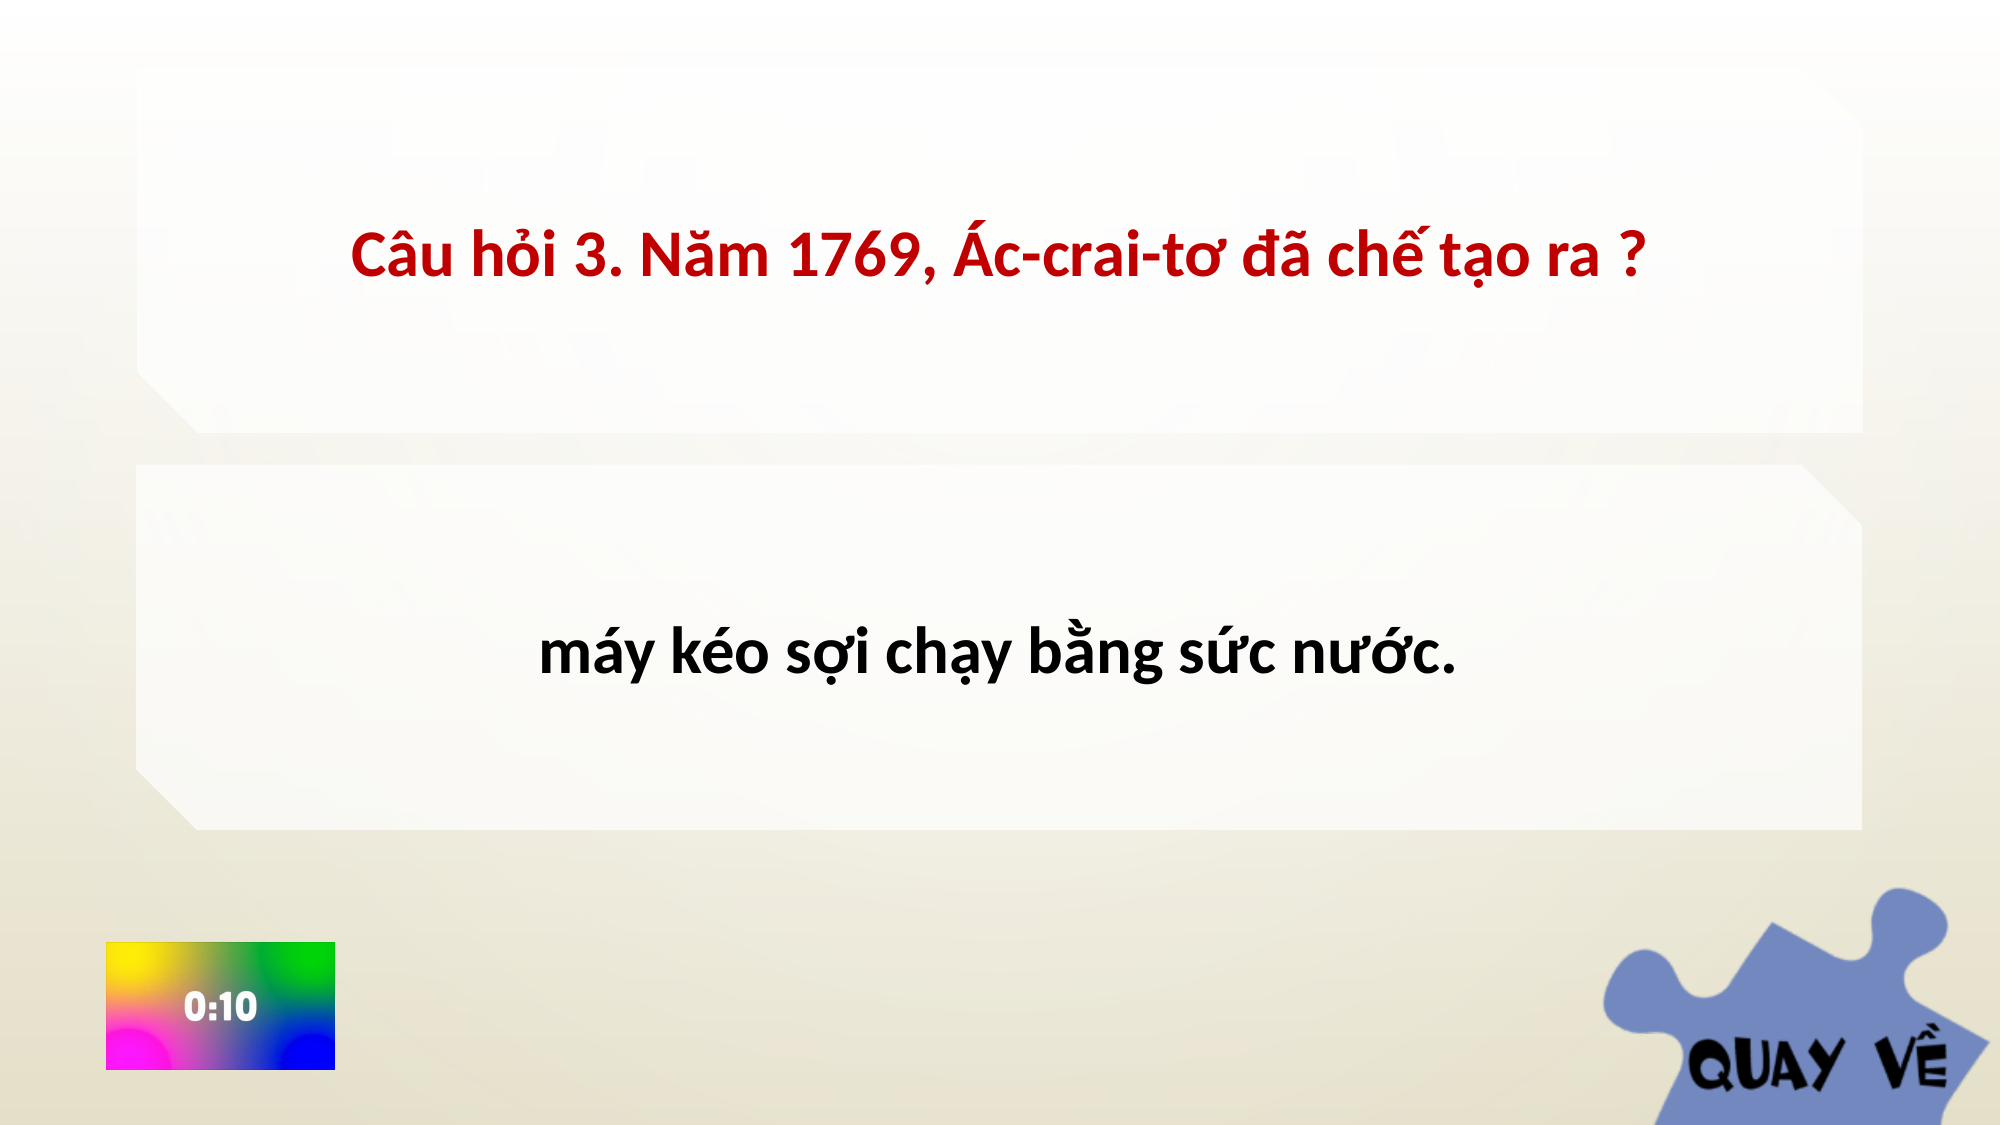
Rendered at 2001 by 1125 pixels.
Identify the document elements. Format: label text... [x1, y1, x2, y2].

text_box máy kéo sợi chạy bằng sức nước. [134, 463, 1864, 832]
text_box nô lệ. [0, 0, 2000, 422]
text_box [105, 941, 336, 1071]
text_box Câu hỏi 3. Năm 1769, Ác-crai-tơ đã chế tạo ra ? [135, 66, 1865, 435]
picture [1599, 883, 1994, 1125]
